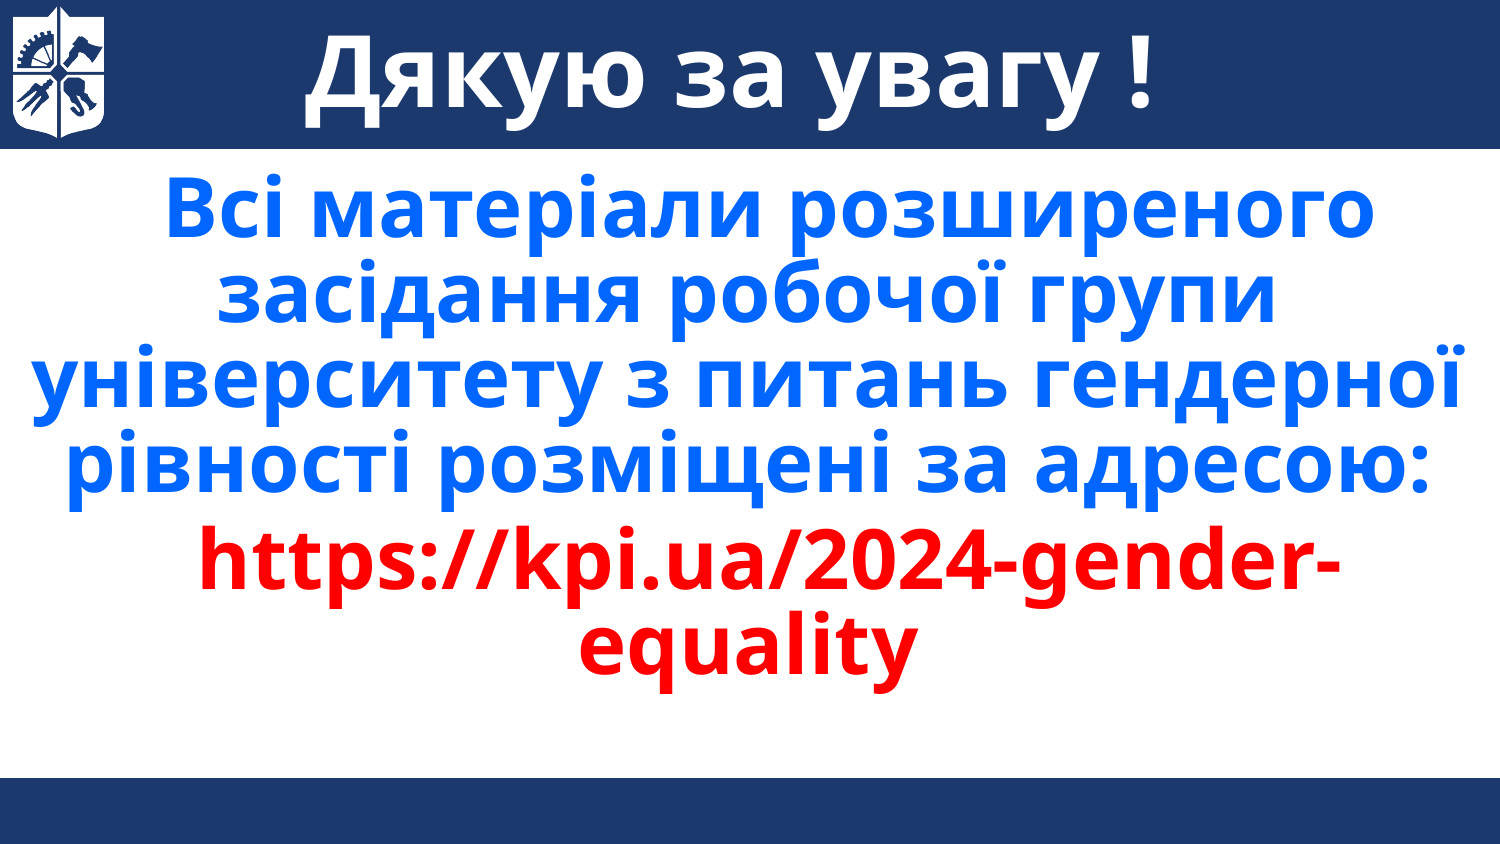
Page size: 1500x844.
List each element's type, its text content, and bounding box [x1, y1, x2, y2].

picture [13, 6, 104, 138]
text_box Всі матеріали розширеного засідання робочої групи університету з питань гендерної рівності розміщені за адресою: https://kpi.ua/2024-gender-equality [0, 161, 1500, 699]
text_box Дякую за увагу ! [290, 0, 1171, 135]
